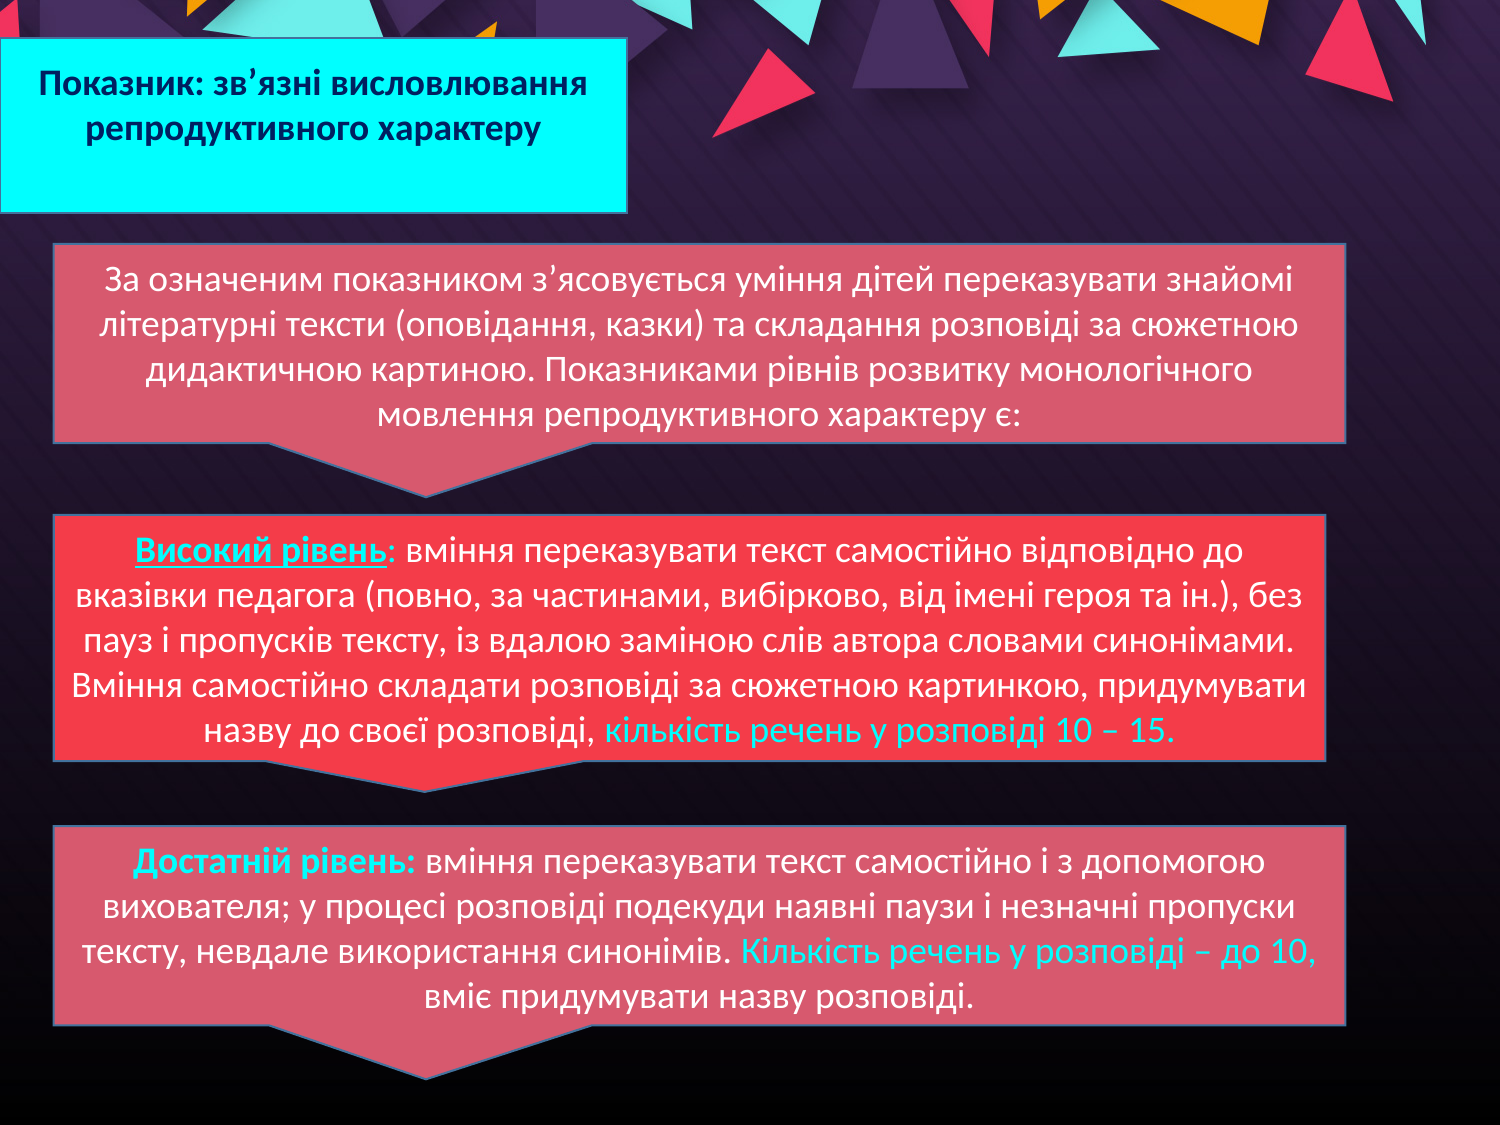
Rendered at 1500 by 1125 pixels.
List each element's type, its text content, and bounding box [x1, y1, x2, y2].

text_box За означеним показником з’ясовується уміння дітей переказувати знайомі літературні тексти (оповідання, казки) та складання розповіді за сюжетною дидактичною картиною. Показниками рівнів розвитку монологічного мовлення репродуктивного характеру є: [52, 242, 1347, 499]
text_box Показник: зв’язні висловлювання репродуктивного характеру [0, 37, 628, 214]
text_box Достатній рівень: вміння переказувати текст самостійно і з допомогою вихователя; у процесі розповіді подекуди наявні паузи і незначні пропуски тексту, невдале використання синонімів. Кількість речень у розповіді – до 10, вміє придумувати назву розповіді. [52, 825, 1347, 1081]
picture [0, 0, 1500, 1125]
text_box Високий рівень: вміння переказувати текст самостійно відповідно до вказівки педагога (повно, за частинами, вибірково, від імені героя та ін.), без пауз і пропусків тексту, із вдалою заміною слів автора словами синонімами. Вміння самостійно складати розповіді за сюжетною картинкою, придумувати назву до своєї розповіді, кількість речень у розповіді 10 – 15. [52, 513, 1327, 793]
